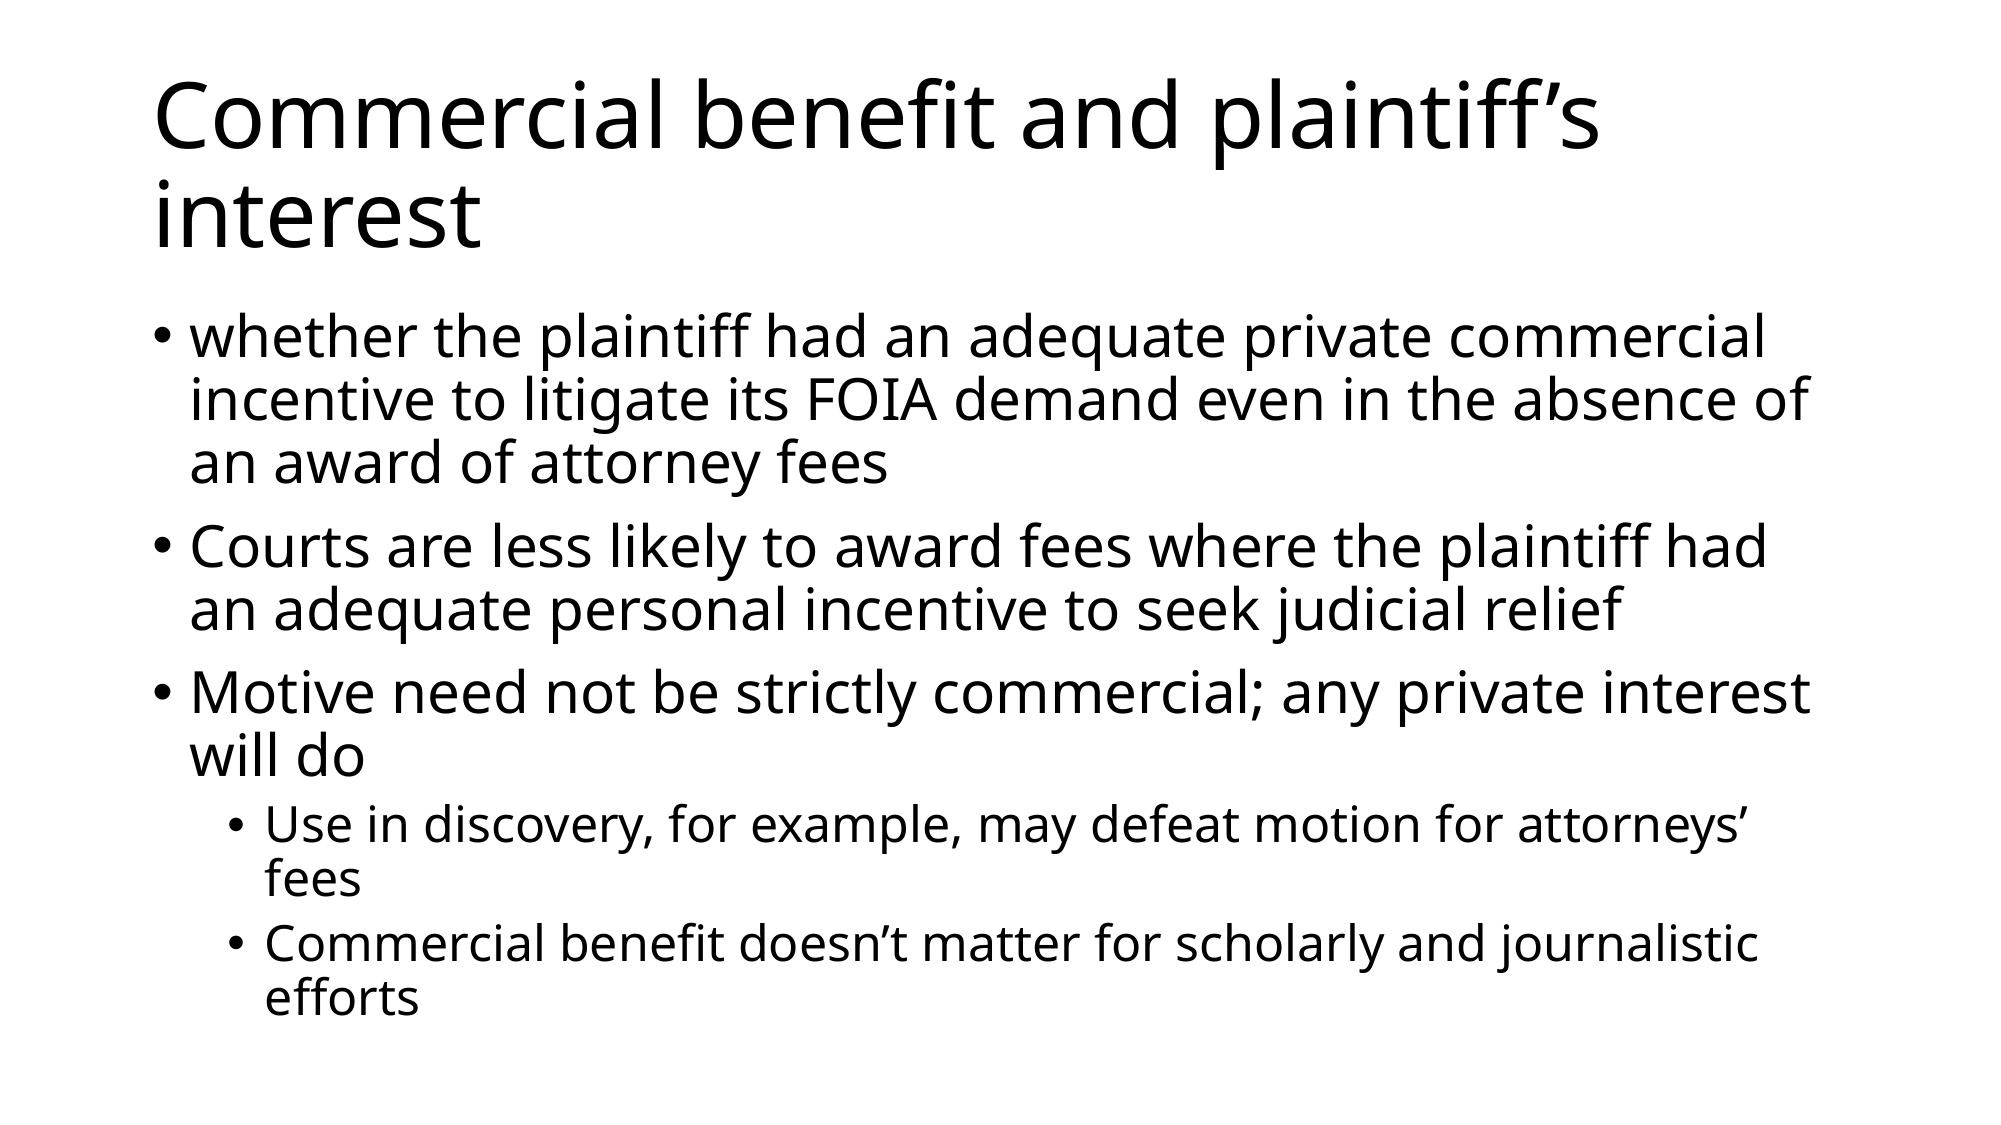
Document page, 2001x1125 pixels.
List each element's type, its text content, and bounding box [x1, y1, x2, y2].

list whether the plaintiff had an adequate private commercial incentive to litigate its FOIA demand even in the absence of an award of attorney fees Courts are less likely to award fees where the plaintiff had an adequate personal incentive to seek judicial relief Motive need not be strictly commercial; any private interest will do Use in discovery, for example, may defeat motion for attorneys’ fees Commercial benefit doesn’t matter for scholarly and journalistic efforts [137, 299, 1863, 1014]
title Commercial benefit and plaintiff’s interest [137, 59, 1863, 278]
